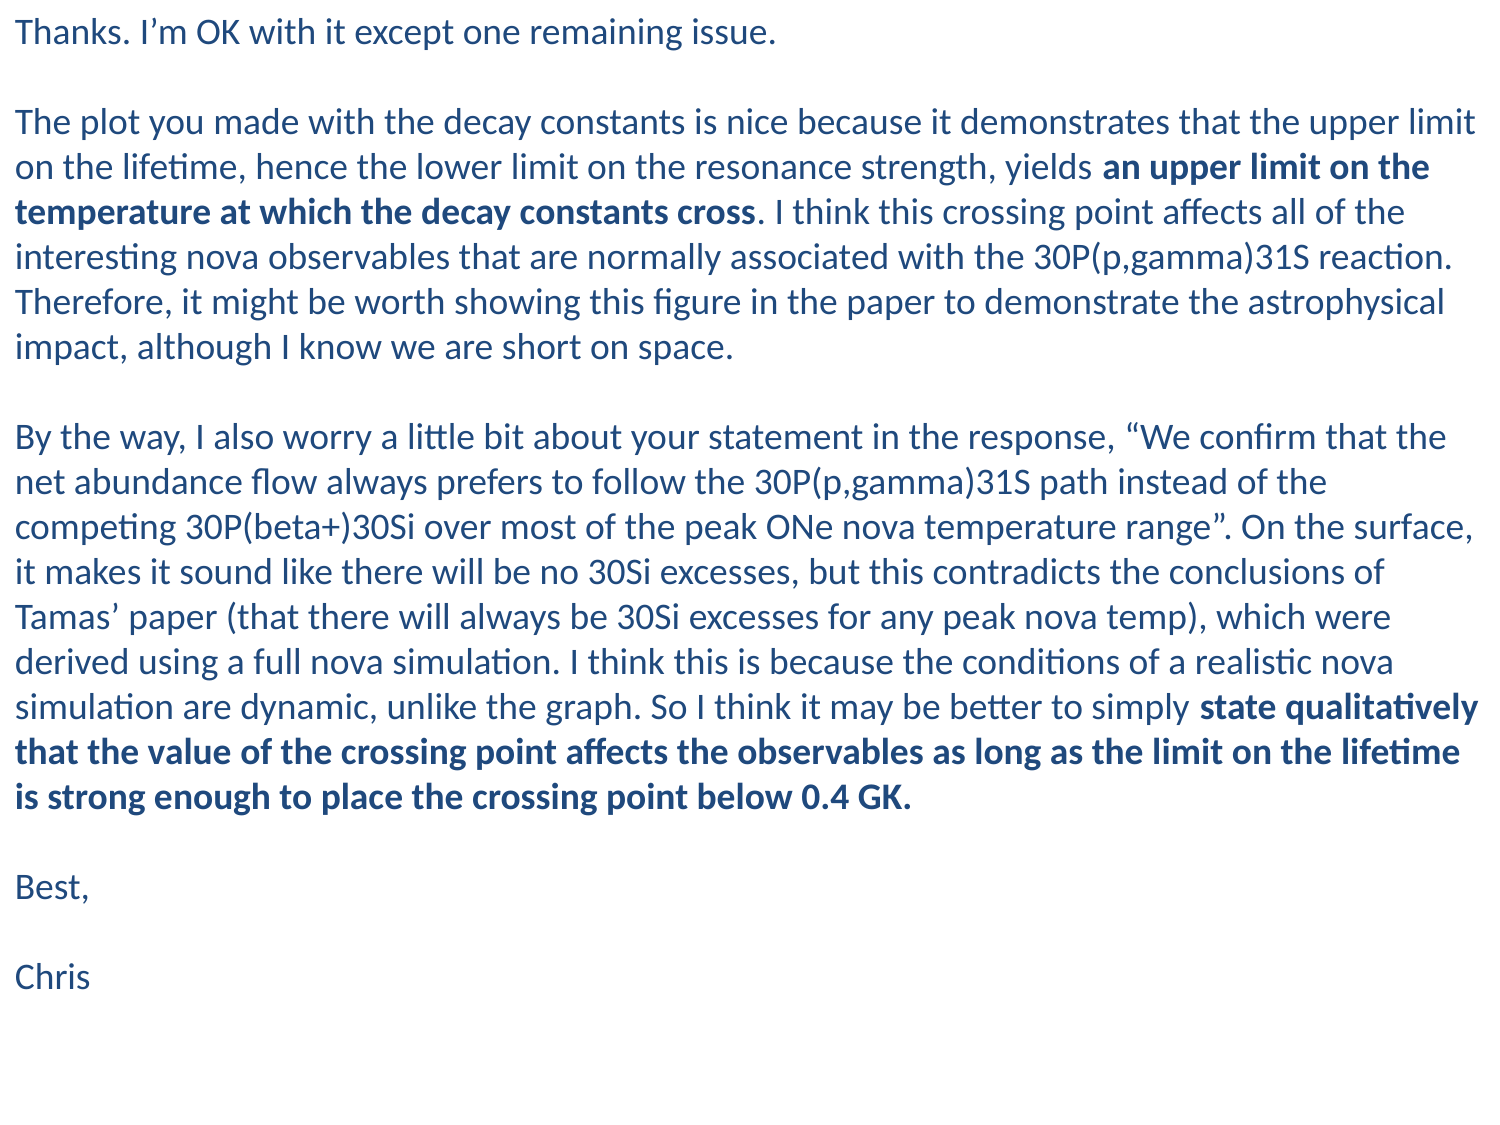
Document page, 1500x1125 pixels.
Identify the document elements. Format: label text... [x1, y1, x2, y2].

text_box Thanks. I’m OK with it except one remaining issue. The plot you made with the decay constants is nice because it demonstrates that the upper limit on the lifetime, hence the lower limit on the resonance strength, yields an upper limit on the temperature at which the decay constants cross. I think this crossing point affects all of the interesting nova observables that are normally associated with the 30P(p,gamma)31S reaction. Therefore, it might be worth showing this figure in the paper to demonstrate the astrophysical impact, although I know we are short on space. By the way, I also worry a little bit about your statement in the response, “We confirm that the net abundance flow always prefers to follow the 30P(p,gamma)31S path instead of the competing 30P(beta+)30Si over most of the peak ONe nova temperature range”. On the surface, it makes it sound like there will be no 30Si excesses, but this contradicts the conclusions of Tamas’ paper (that there will always be 30Si excesses for any peak nova temp), which were derived using a full nova simulation. I think this is because the conditions of a realistic nova simulation are dynamic, unlike the graph. So I think it may be better to simply state qualitatively that the value of the crossing point affects the observables as long as the limit on the lifetime is strong enough to place the crossing point below 0.4 GK. Best, Chris [0, 0, 1500, 1005]
